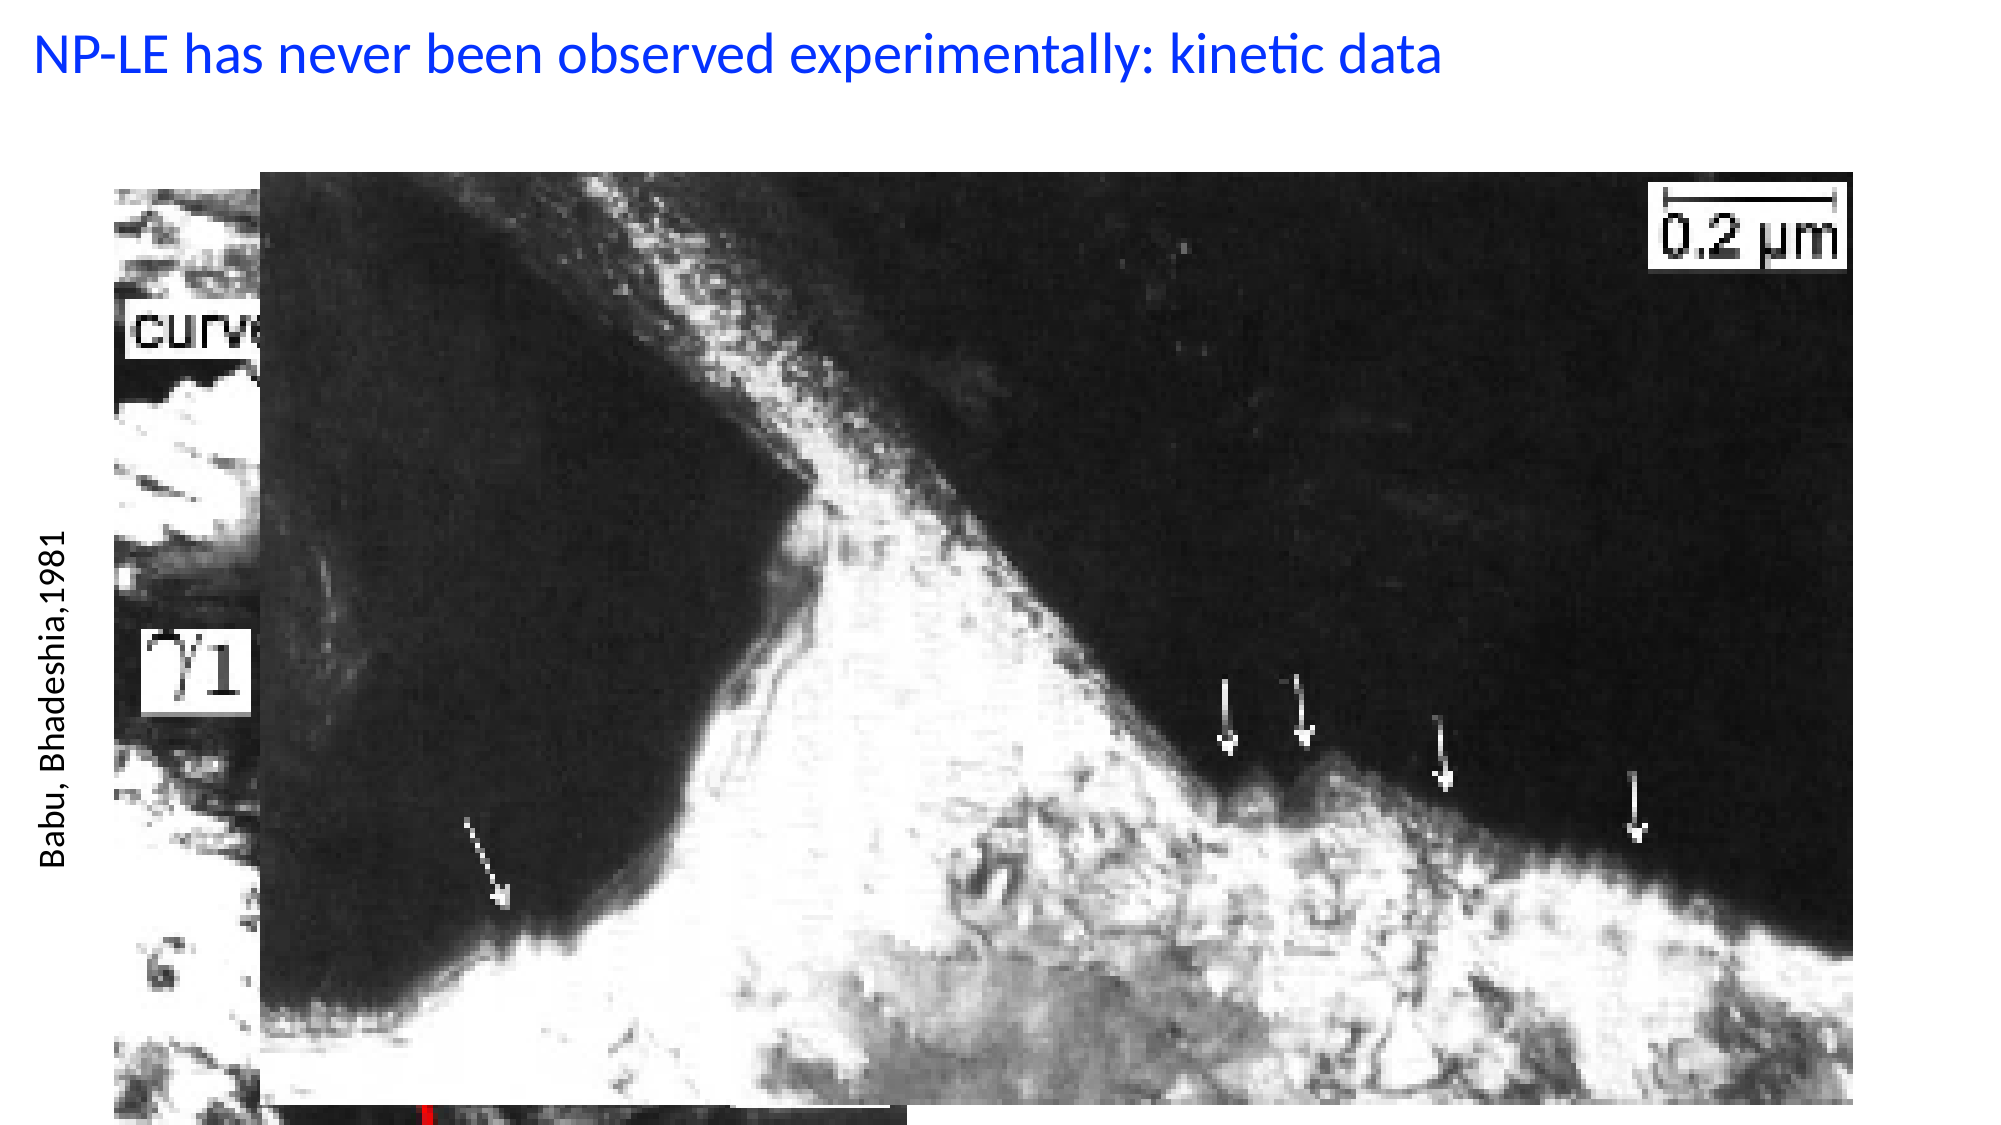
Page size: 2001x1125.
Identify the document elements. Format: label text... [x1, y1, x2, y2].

text_box NP-LE has never been observed experimentally: kinetic data [19, 7, 1487, 93]
picture [113, 172, 1853, 1125]
text_box Babu, Bhadeshia,1981 [19, 515, 79, 884]
